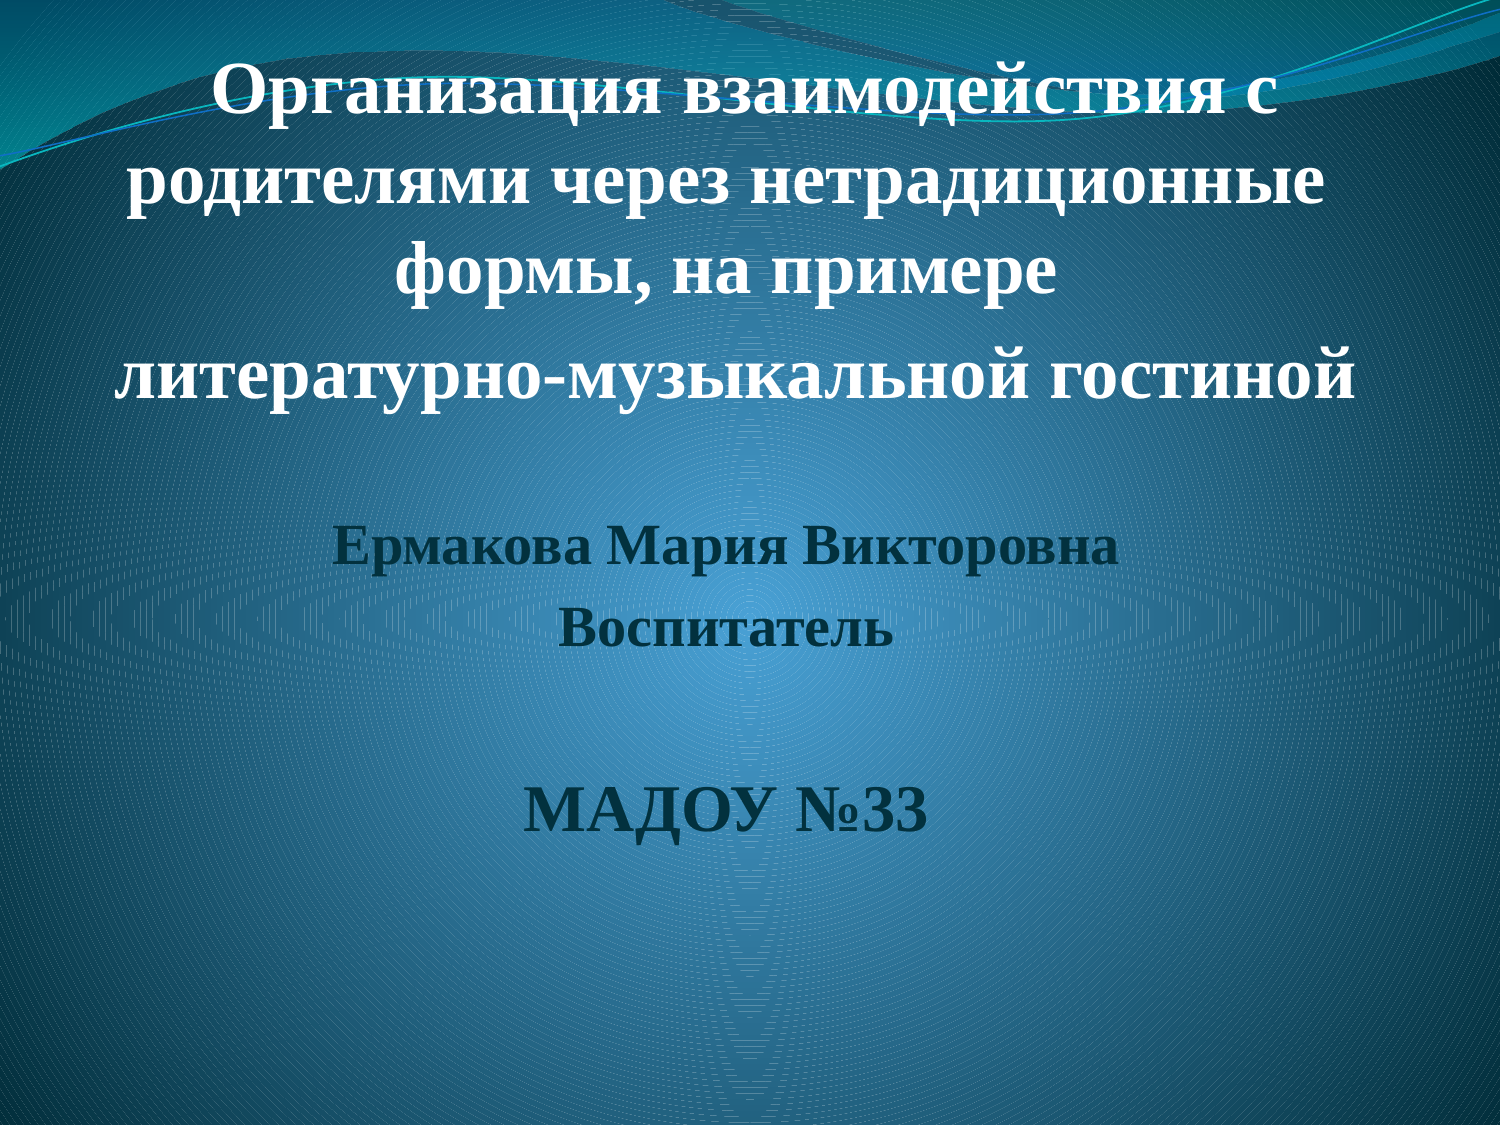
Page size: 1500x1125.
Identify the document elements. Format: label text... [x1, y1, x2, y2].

subtitle Организация взаимодействия с родителями через нетрадиционные формы, на примере литературно-музыкальной гостиной Ермакова Мария Викторовна Воспитатель МАДОУ №33 [87, 30, 1376, 1024]
